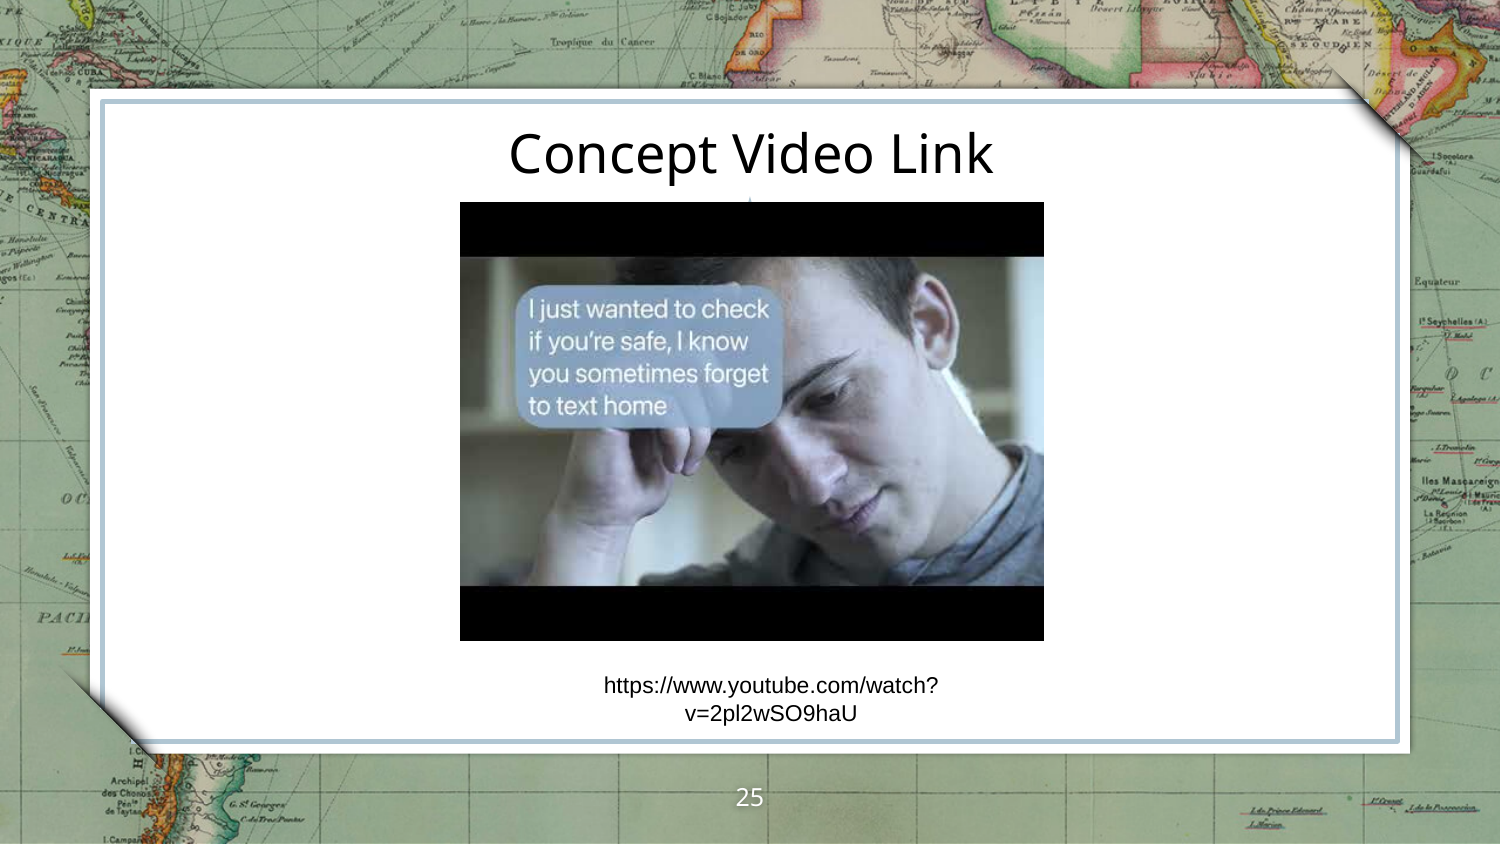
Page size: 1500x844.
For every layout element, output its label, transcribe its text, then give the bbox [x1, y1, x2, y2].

picture [459, 202, 1044, 641]
text_box https://www.youtube.com/watch?v=2pl2wSO9haU [525, 655, 1018, 741]
text_box Concept Video Link [106, 104, 1398, 200]
picture [0, 0, 1500, 844]
slide_number ‹#› [705, 753, 795, 844]
